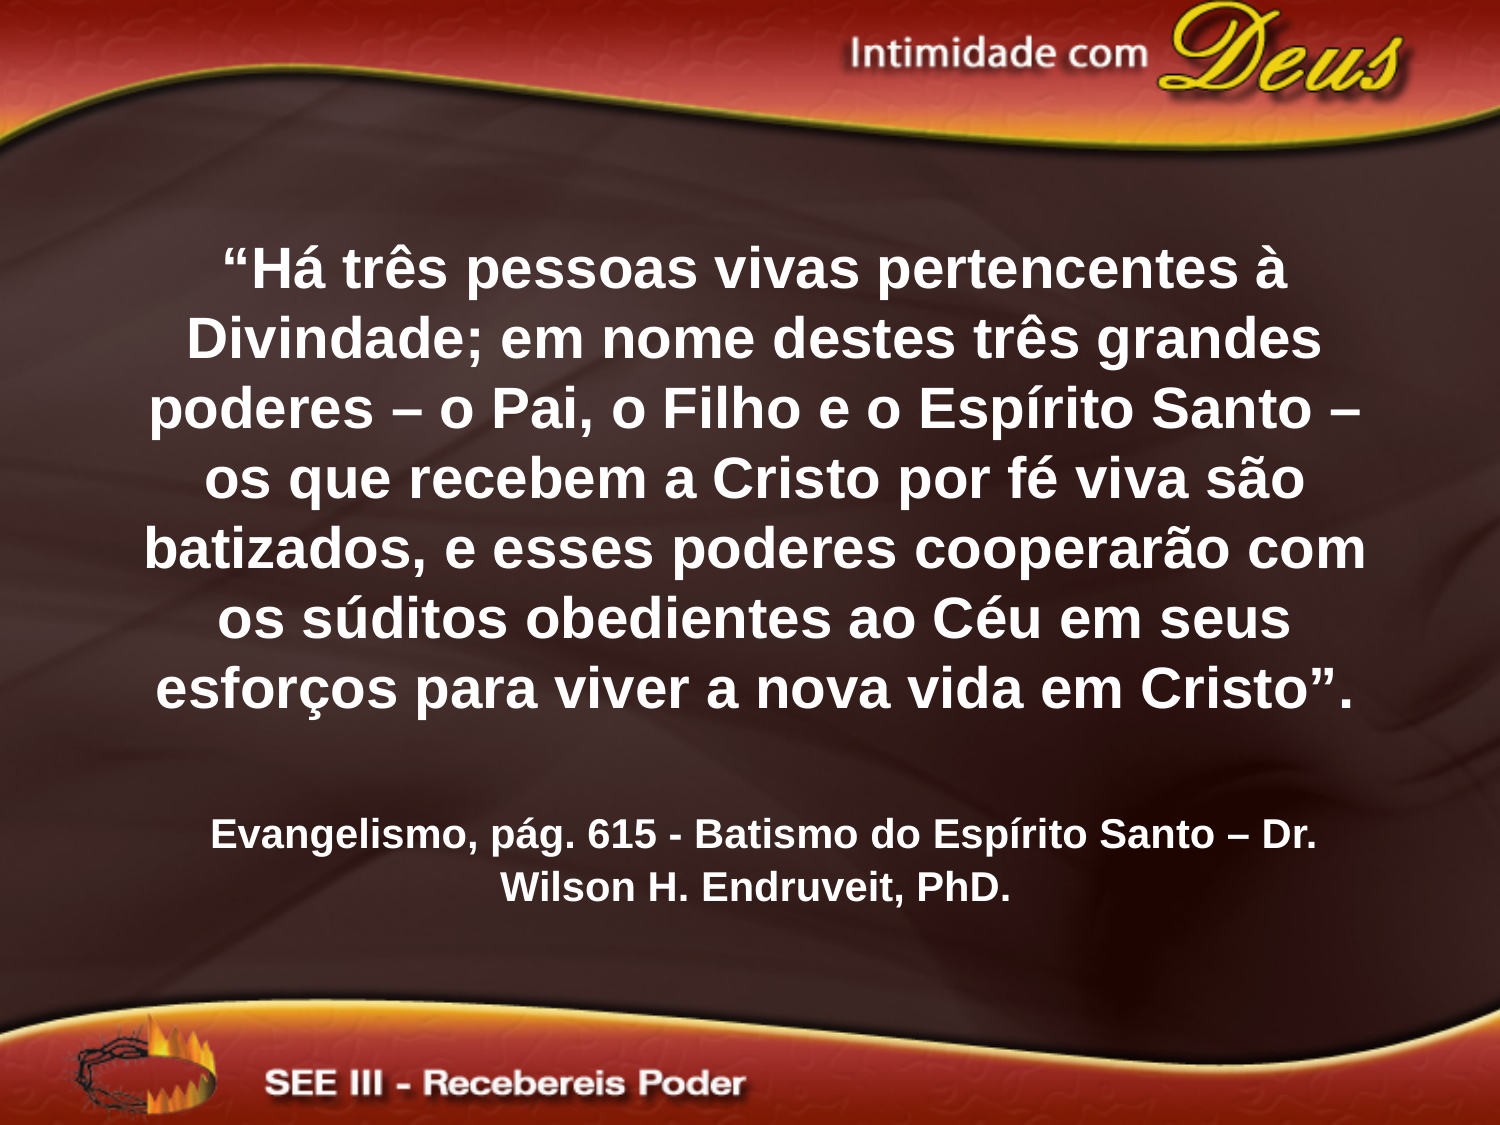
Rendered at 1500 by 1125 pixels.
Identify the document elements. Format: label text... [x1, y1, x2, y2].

picture [0, 0, 1500, 1125]
text_box “Há três pessoas vivas pertencentes à Divindade; em nome destes três grandes poderes – o Pai, o Filho e o Espírito Santo – os que recebem a Cristo por fé viva são batizados, e esses poderes cooperarão com os súditos obedientes ao Céu em seus esforços para viver a nova vida em Cristo”. Evangelismo, pág. 615 - Batismo do Espírito Santo – Dr. Wilson H. Endruveit, PhD. [117, 222, 1395, 918]
